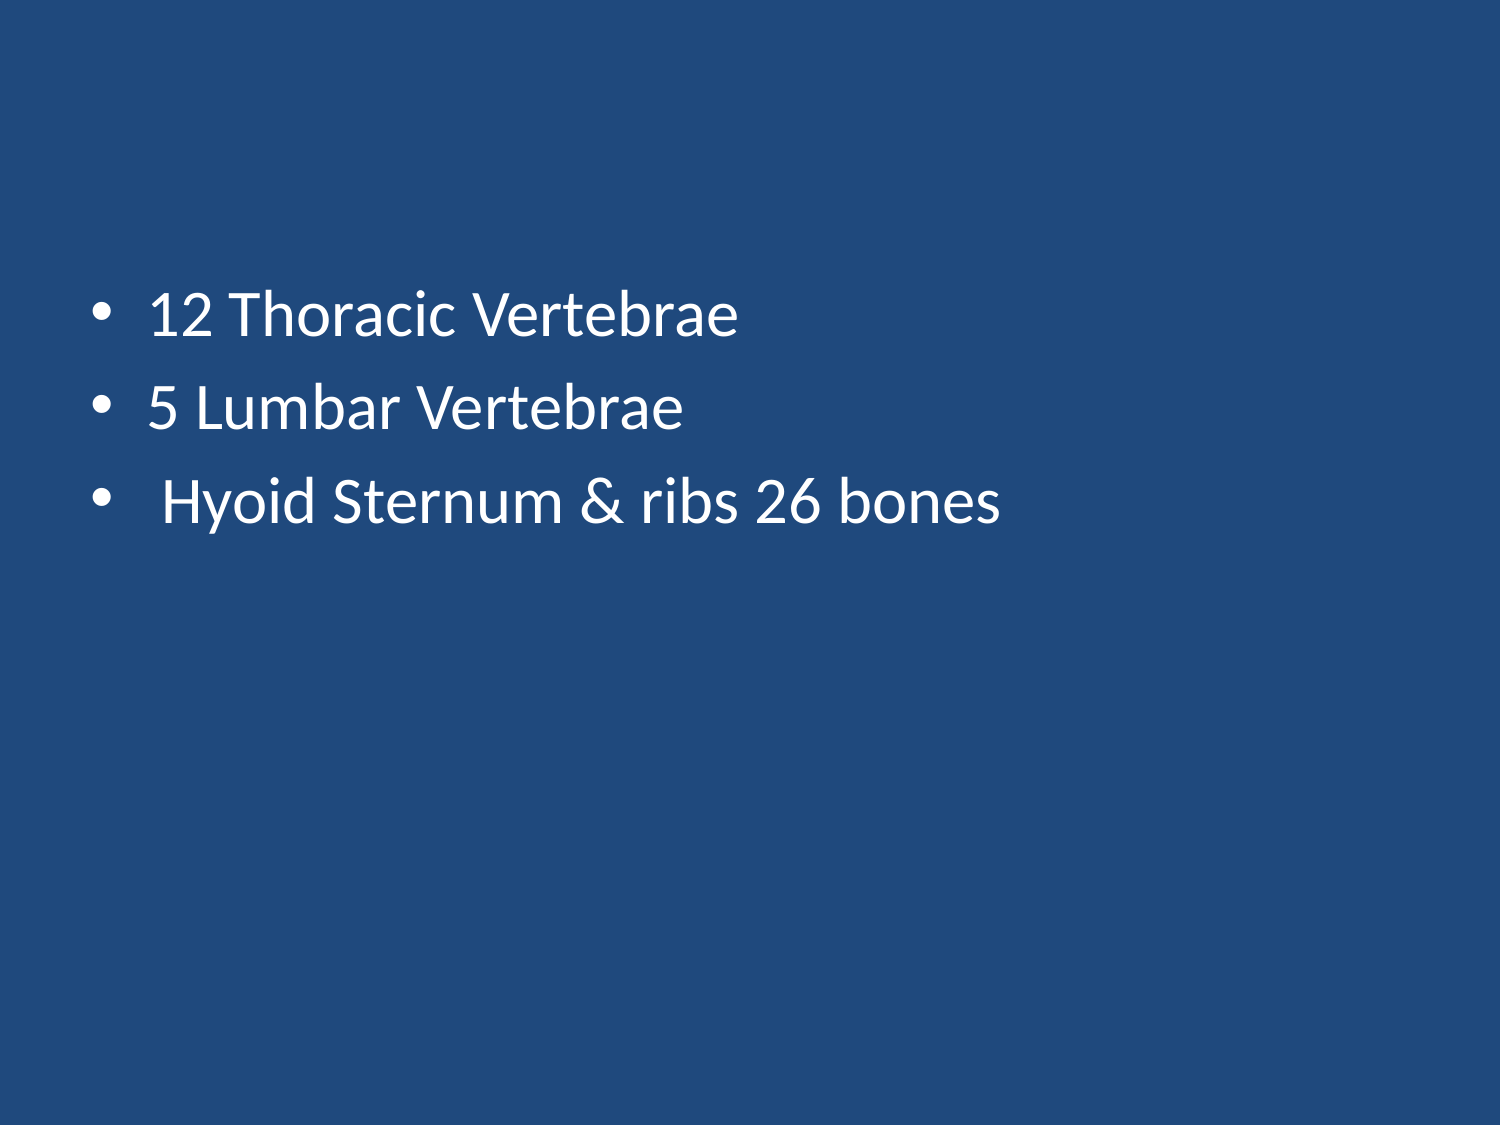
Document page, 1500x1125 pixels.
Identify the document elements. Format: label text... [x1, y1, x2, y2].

list 12 Thoracic Vertebrae 5 Lumbar Vertebrae Hyoid Sternum & ribs 26 bones [75, 262, 1425, 1005]
